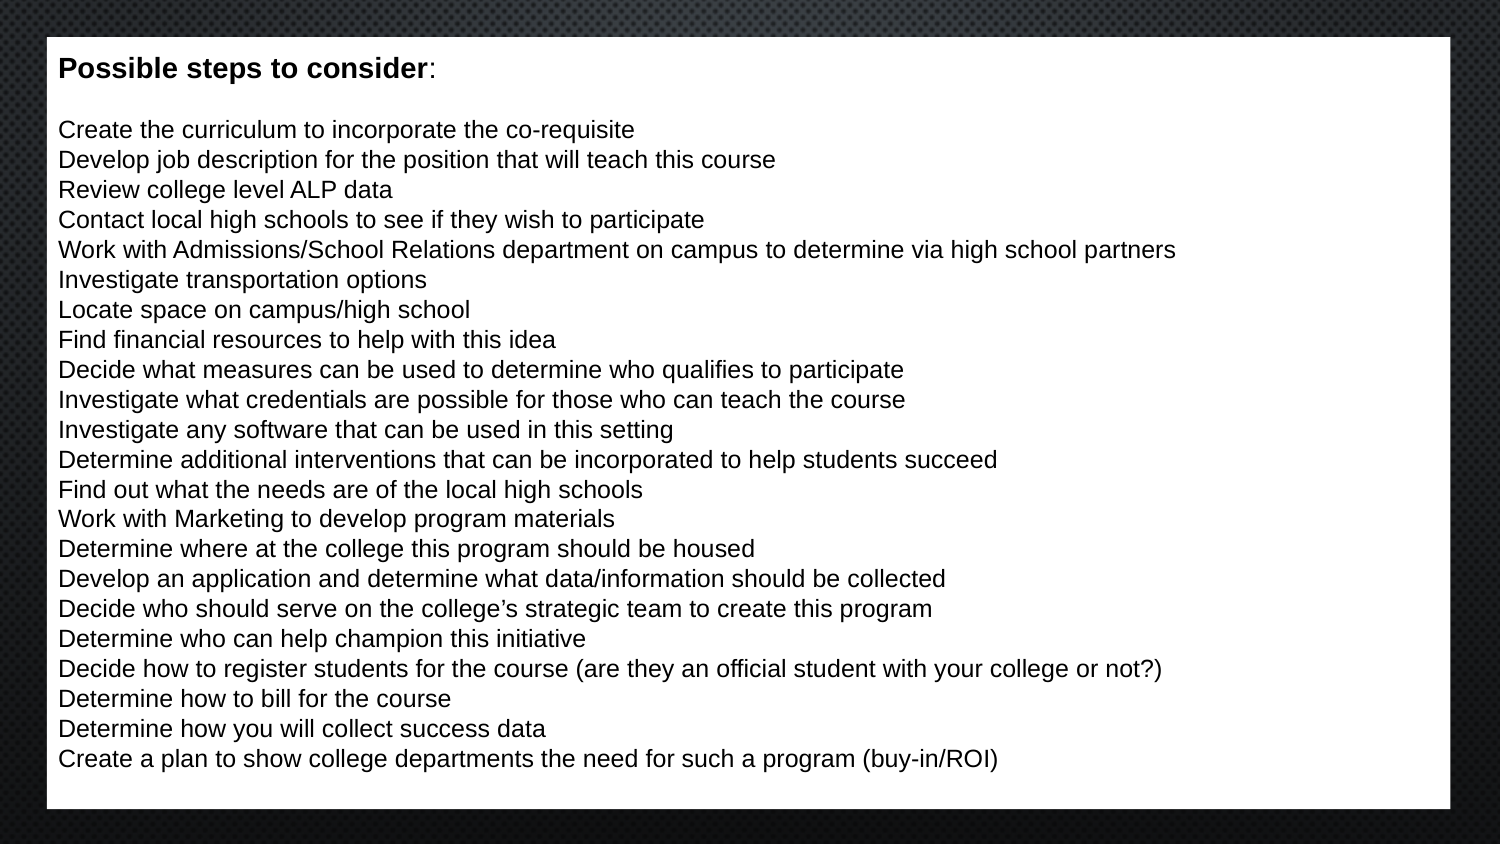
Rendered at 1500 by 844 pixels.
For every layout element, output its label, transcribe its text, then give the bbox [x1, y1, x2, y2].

picture [0, 0, 1500, 844]
title Possible steps to consider: Create the curriculum to incorporate the co-requisite Develop job description for the position that will teach this course Review college level ALP data Contact local high schools to see if they wish to participate Work with Admissions/School Relations department on campus to determine via high school partners Investigate transportation options Locate space on campus/high school Find financial resources to help with this idea Decide what measures can be used to determine who qualifies to participate Investigate what credentials are possible for those who can teach the course Investigate any software that can be used in this setting Determine additional interventions that can be incorporated to help students succeed Find out what the needs are of the local high schools Work with Marketing to develop program materials Determine where at the college this program should be housed Develop an application and determine what data/information should be collected Decide who should serve on the college’s strategic team to create this program Determine who can help champion this initiative Decide how to register students for the course (are they an official student with your college or not?) Determine how to bill for the course Determine how you will collect success data Create a plan to show college departments the need for such a program (buy-in/ROI) [46, 37, 1451, 810]
